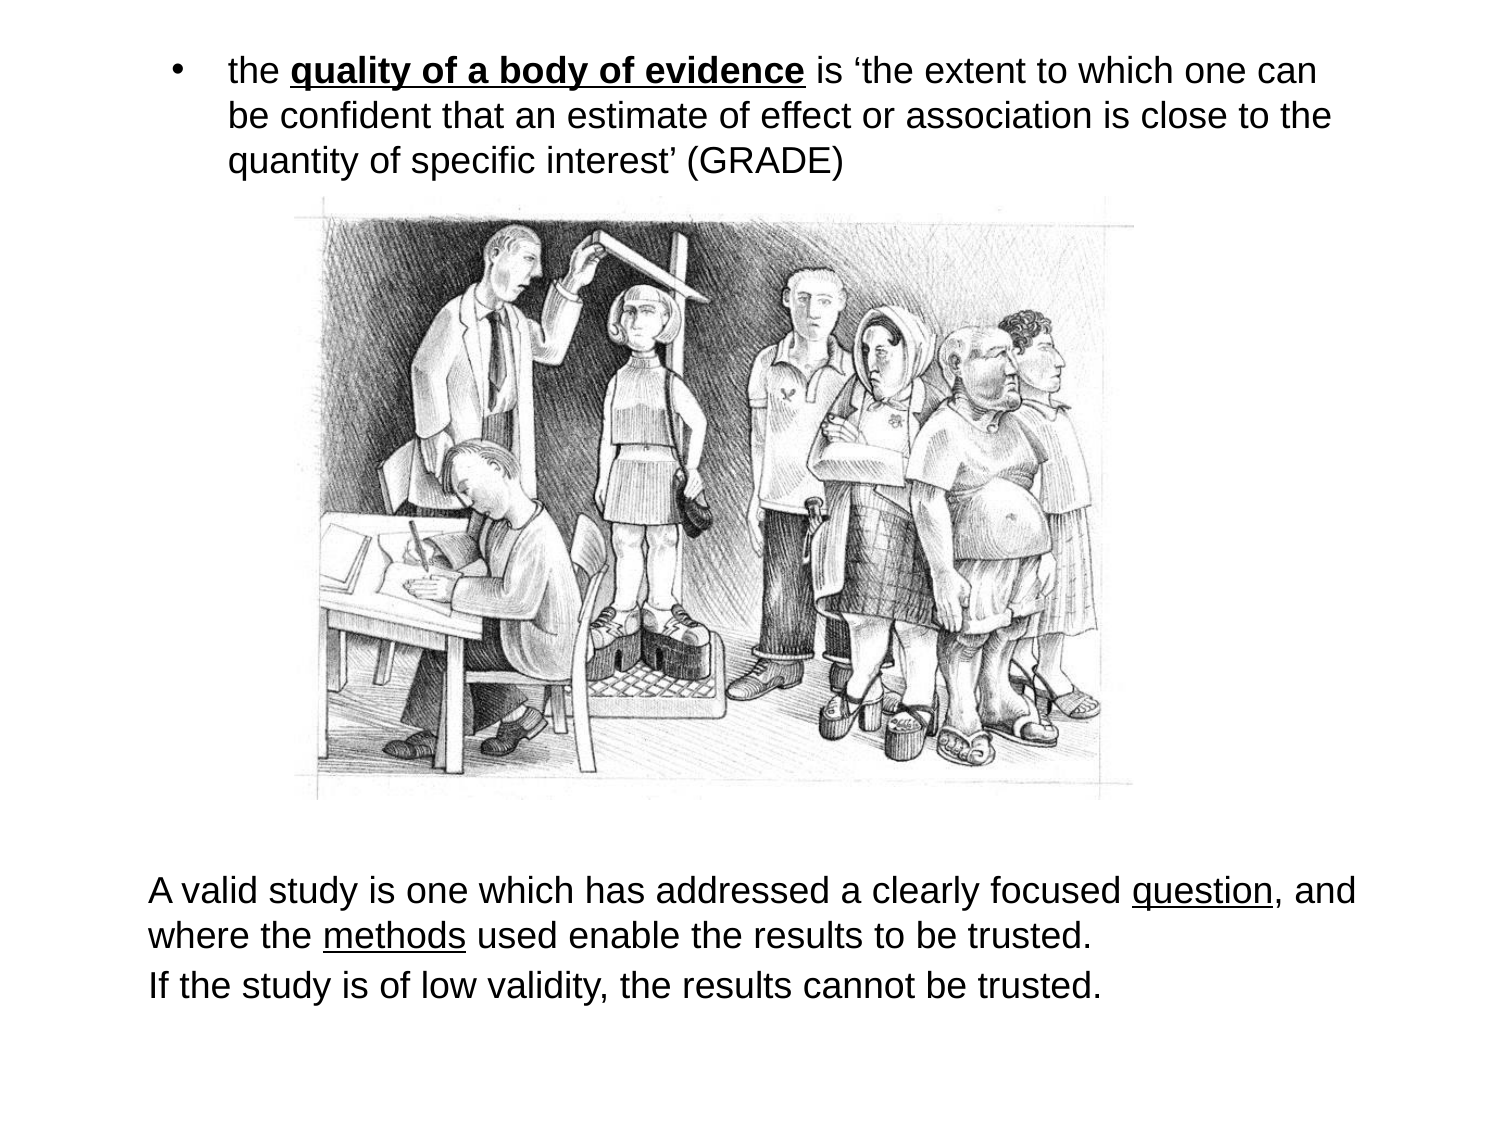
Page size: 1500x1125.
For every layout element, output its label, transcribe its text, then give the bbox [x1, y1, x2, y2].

picture [293, 195, 1134, 800]
text_box A valid study is one which has addressed a clearly focused question, and where the methods used enable the results to be trusted. If the study is of low validity, the results cannot be trusted. [133, 858, 1457, 1014]
text_box the quality of a body of evidence is ‘the extent to which one can be confident that an estimate of effect or association is close to the quantity of specific interest’ (GRADE) [156, 38, 1353, 189]
